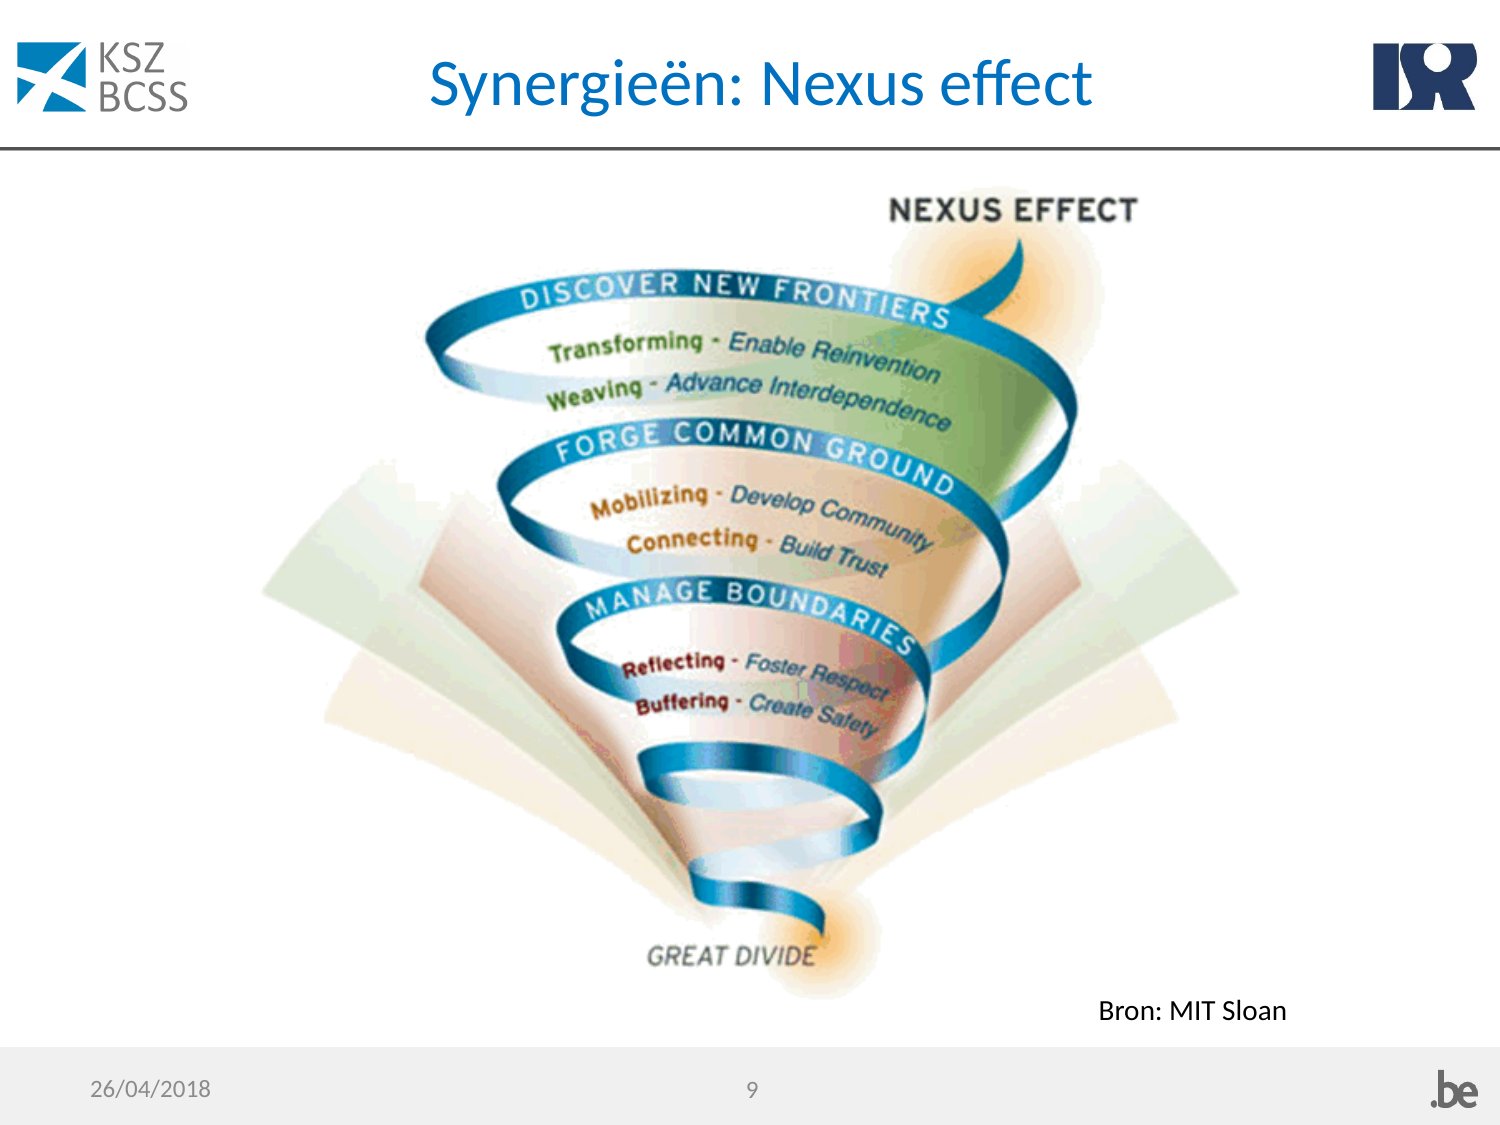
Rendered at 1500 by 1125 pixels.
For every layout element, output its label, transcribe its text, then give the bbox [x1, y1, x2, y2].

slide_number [75, 1057, 425, 1118]
slide_number 9 [577, 1058, 928, 1119]
text_box Bron: MIT Sloan [1257, 983, 1427, 1034]
title Synergieën: Nexus effect [206, 20, 1317, 138]
picture [17, 42, 189, 112]
picture [1371, 41, 1479, 112]
picture [0, 137, 1500, 1125]
